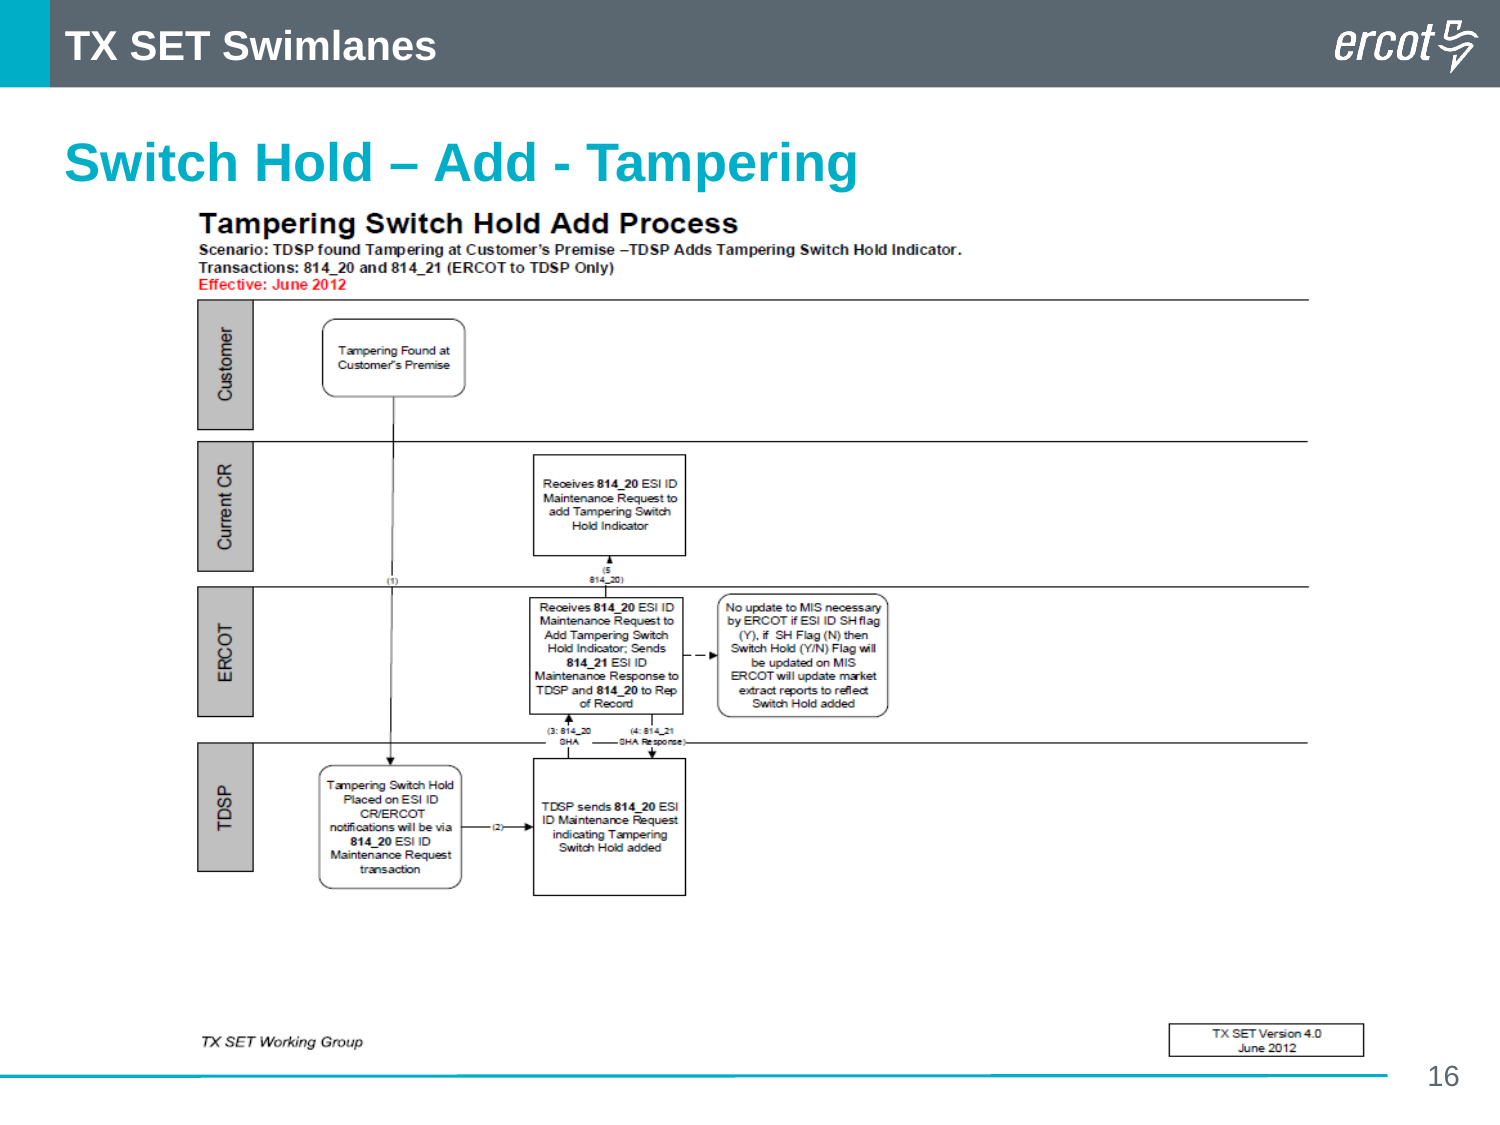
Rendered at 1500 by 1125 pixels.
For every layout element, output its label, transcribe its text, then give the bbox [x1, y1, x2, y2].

picture [1325, 6, 1488, 88]
list Switch Hold – Add - Tampering [50, 120, 1451, 201]
list TX SET Swimlanes [49, 0, 1310, 87]
picture [187, 201, 1376, 1063]
